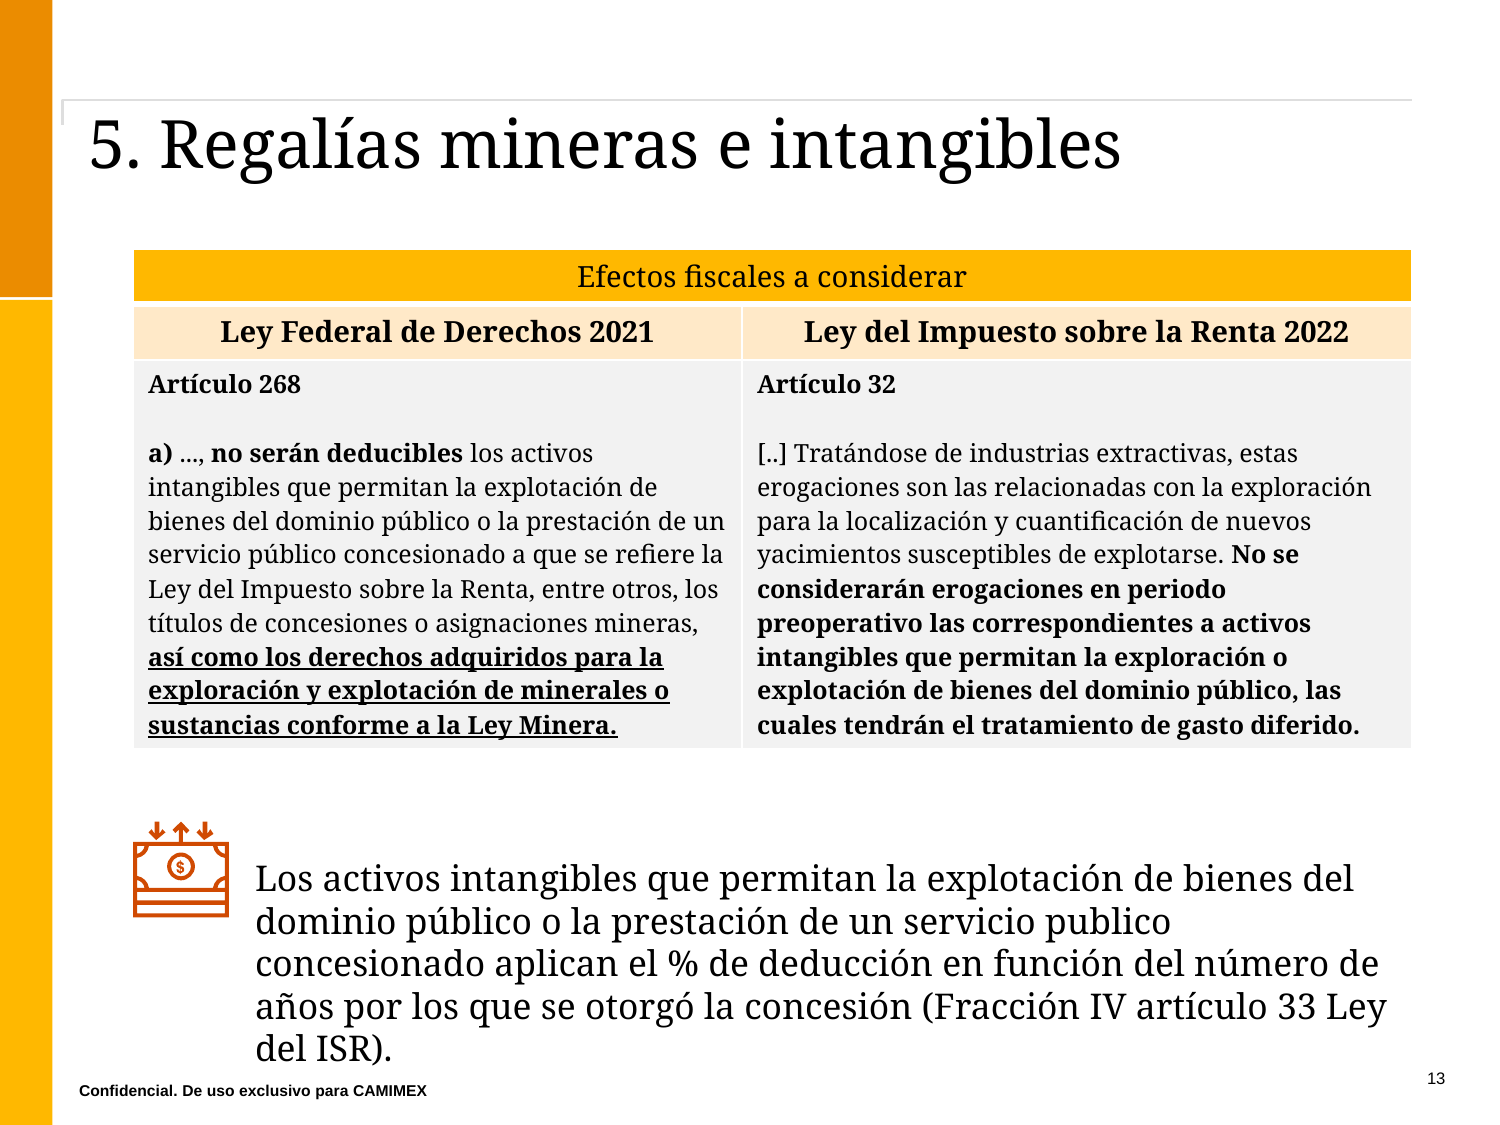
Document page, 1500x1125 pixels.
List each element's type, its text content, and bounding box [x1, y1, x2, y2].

text_box [0, 299, 53, 1125]
text_box Los activos intangibles que permitan la explotación de bienes del dominio público o la prestación de un servicio publico concesionado aplican el % de deducción en función del número de años por los que se otorgó la concesión (Fracción IV artículo 33 Ley del ISR). [240, 849, 1412, 1077]
table_cell Artículo 32 [..] Tratándose de industrias extractivas, estas erogaciones son las relacionadas con la exploración para la localización y cuantificación de nuevos yacimientos susceptibles de explotarse. No se considerarán erogaciones en periodo preoperativo las correspondientes a activos intangibles que permitan la exploración o explotación de bienes del dominio público, las cuales tendrán el tratamiento de gasto diferido. [743, 361, 1411, 748]
table_cell Ley Federal de Derechos 2021 [134, 307, 741, 359]
table_cell Ley del Impuesto sobre la Renta 2022 [743, 307, 1411, 359]
table_cell Artículo 268 a) ..., no serán deducibles los activos intangibles que permitan la explotación de bienes del dominio público o la prestación de un servicio público concesionado a que se refiere la Ley del Impuesto sobre la Renta, entre otros, los títulos de concesiones o asignaciones mineras, así como los derechos adquiridos para la exploración y explotación de minerales o sustancias conforme a la Ley Minera. [134, 361, 741, 748]
table_header Efectos fiscales a considerar [134, 250, 1411, 301]
text_box [0, 0, 53, 298]
title 5. Regalías mineras e intangibles [88, 114, 1412, 228]
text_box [132, 821, 230, 918]
